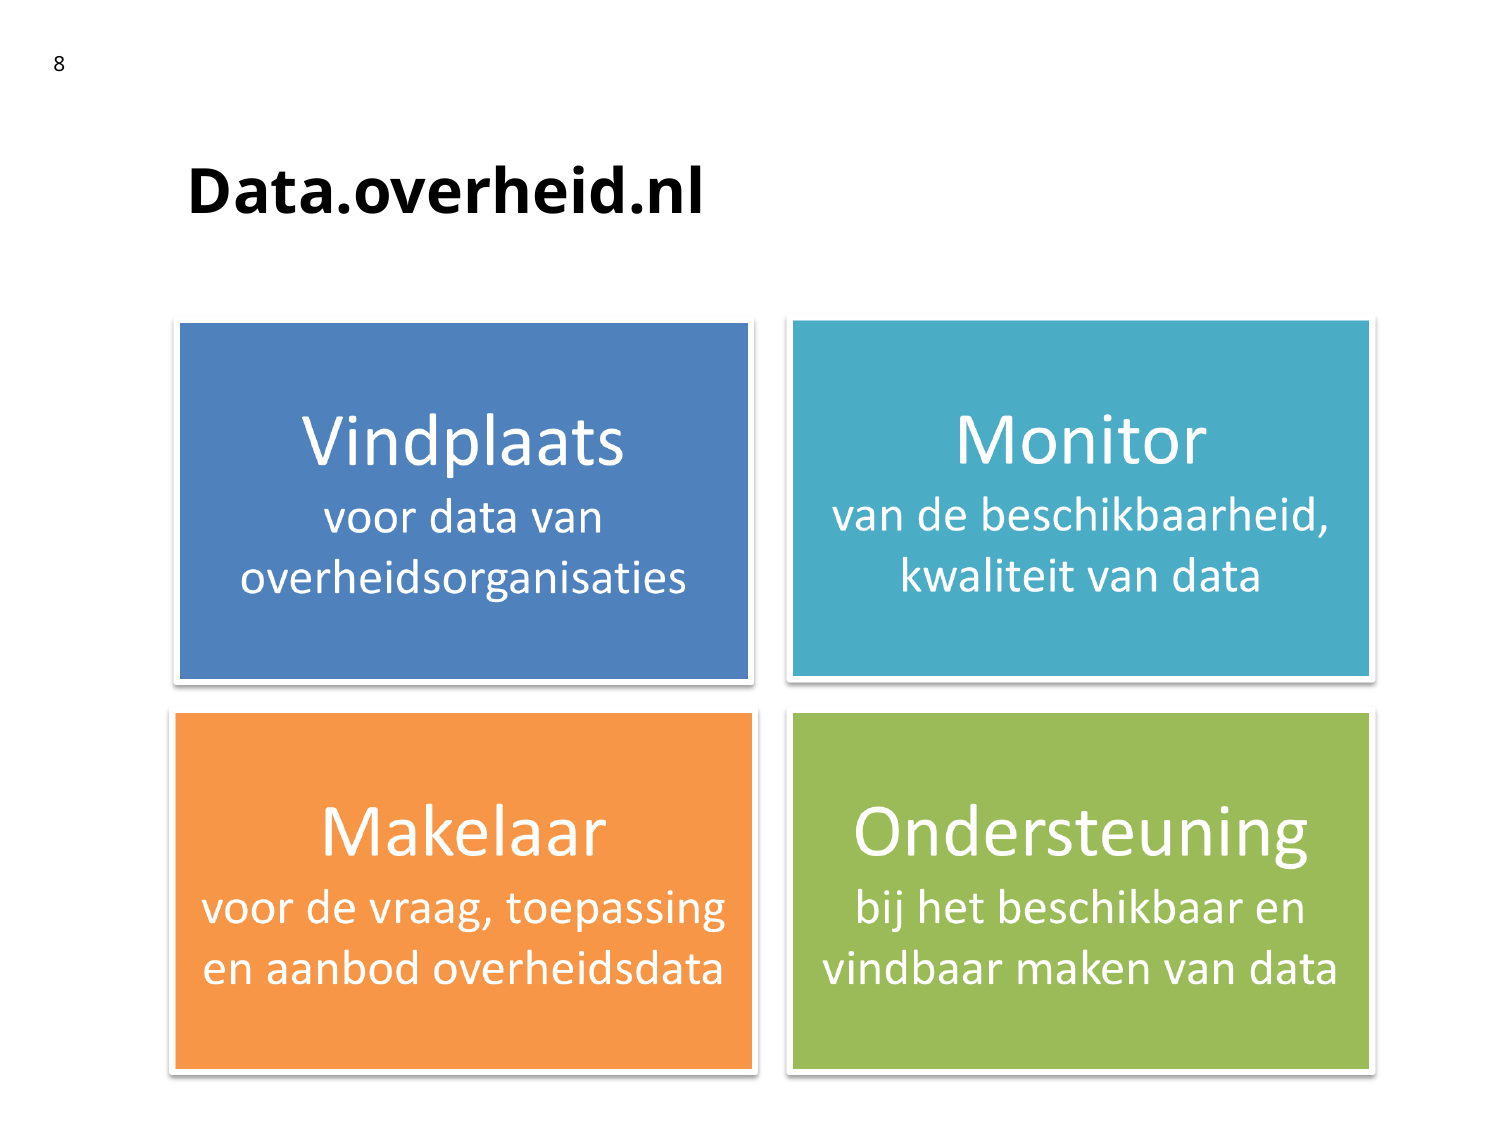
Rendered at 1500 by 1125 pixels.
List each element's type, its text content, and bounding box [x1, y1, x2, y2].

slide_number 8 [0, 34, 119, 95]
picture [148, 289, 1403, 1097]
title Data.overheid.nl [171, 94, 1425, 283]
